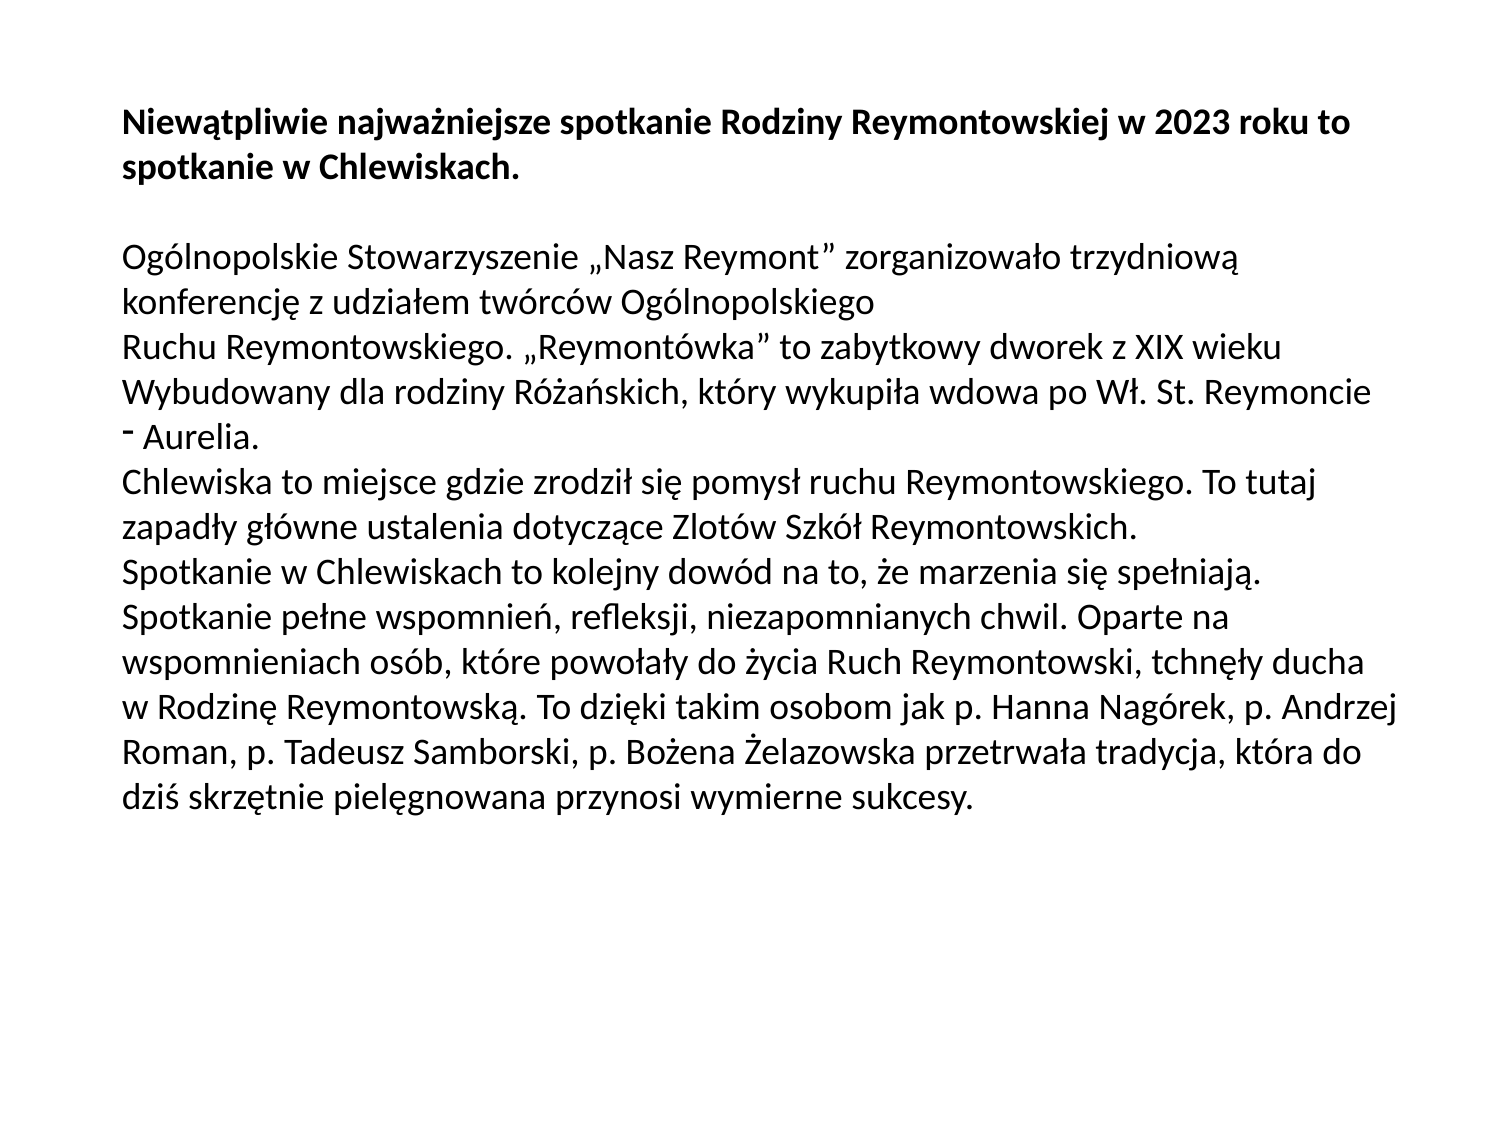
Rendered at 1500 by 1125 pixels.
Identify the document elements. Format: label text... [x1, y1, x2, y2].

text_box Niewątpliwie najważniejsze spotkanie Rodziny Reymontowskiej w 2023 roku to spotkanie w Chlewiskach. Ogólnopolskie Stowarzyszenie „Nasz Reymont” zorganizowało trzydniową konferencję z udziałem twórców Ogólnopolskiego Ruchu Reymontowskiego. „Reymontówka” to zabytkowy dworek z XIX wieku Wybudowany dla rodziny Różańskich, który wykupiła wdowa po Wł. St. Reymoncie Aurelia. Chlewiska to miejsce gdzie zrodził się pomysł ruchu Reymontowskiego. To tutaj zapadły główne ustalenia dotyczące Zlotów Szkół Reymontowskich. Spotkanie w Chlewiskach to kolejny dowód na to, że marzenia się spełniają. Spotkanie pełne wspomnień, refleksji, niezapomnianych chwil. Oparte na wspomnieniach osób, które powołały do życia Ruch Reymontowski, tchnęły ducha w Rodzinę Reymontowską. To dzięki takim osobom jak p. Hanna Nagórek, p. Andrzej Roman, p. Tadeusz Samborski, p. Bożena Żelazowska przetrwała tradycja, która do dziś skrzętnie pielęgnowana przynosi wymierne sukcesy. [107, 89, 1423, 825]
